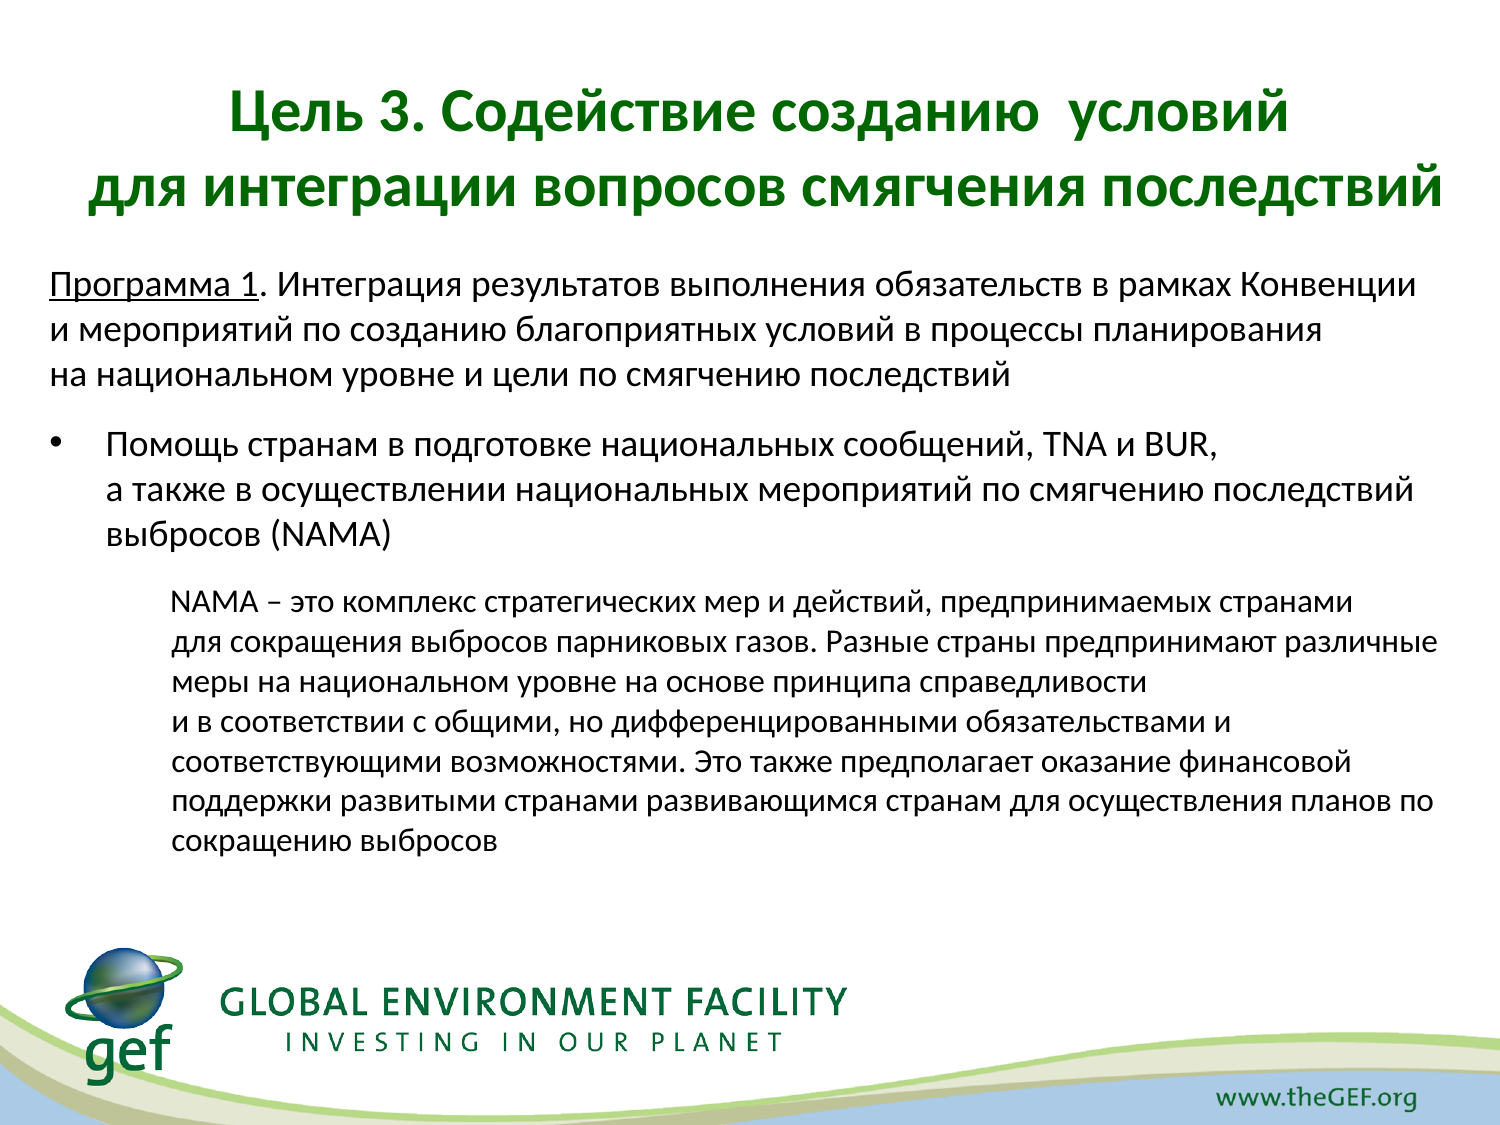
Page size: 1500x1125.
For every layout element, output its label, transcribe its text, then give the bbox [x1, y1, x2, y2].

title Цель 3. Содействие созданию условий для интеграции вопросов смягчения последствий [35, 24, 1500, 263]
picture [0, 920, 1500, 1125]
text_box Программа 1. Интеграция результатов выполнения обязательств в рамках Конвенции и мероприятий по созданию благоприятных условий в процессы планирования на национальном уровне и цели по смягчению последствий Помощь странам в подготовке национальных сообщений, TNA и BUR, а также в осуществлении национальных мероприятий по смягчению последствий выбросов (NAMA) NAMA – это комплекс стратегических мер и действий, предпринимаемых странами для сокращения выбросов парниковых газов. Разные страны предпринимают различные меры на национальном уровне на основе принципа справедливости и в соответствии с общими, но дифференцированными обязательствами и соответствующими возможностями. Это также предполагает оказание финансовой поддержки развитыми странами развивающимся странам для осуществления планов по сокращению выбросов [34, 251, 1472, 873]
